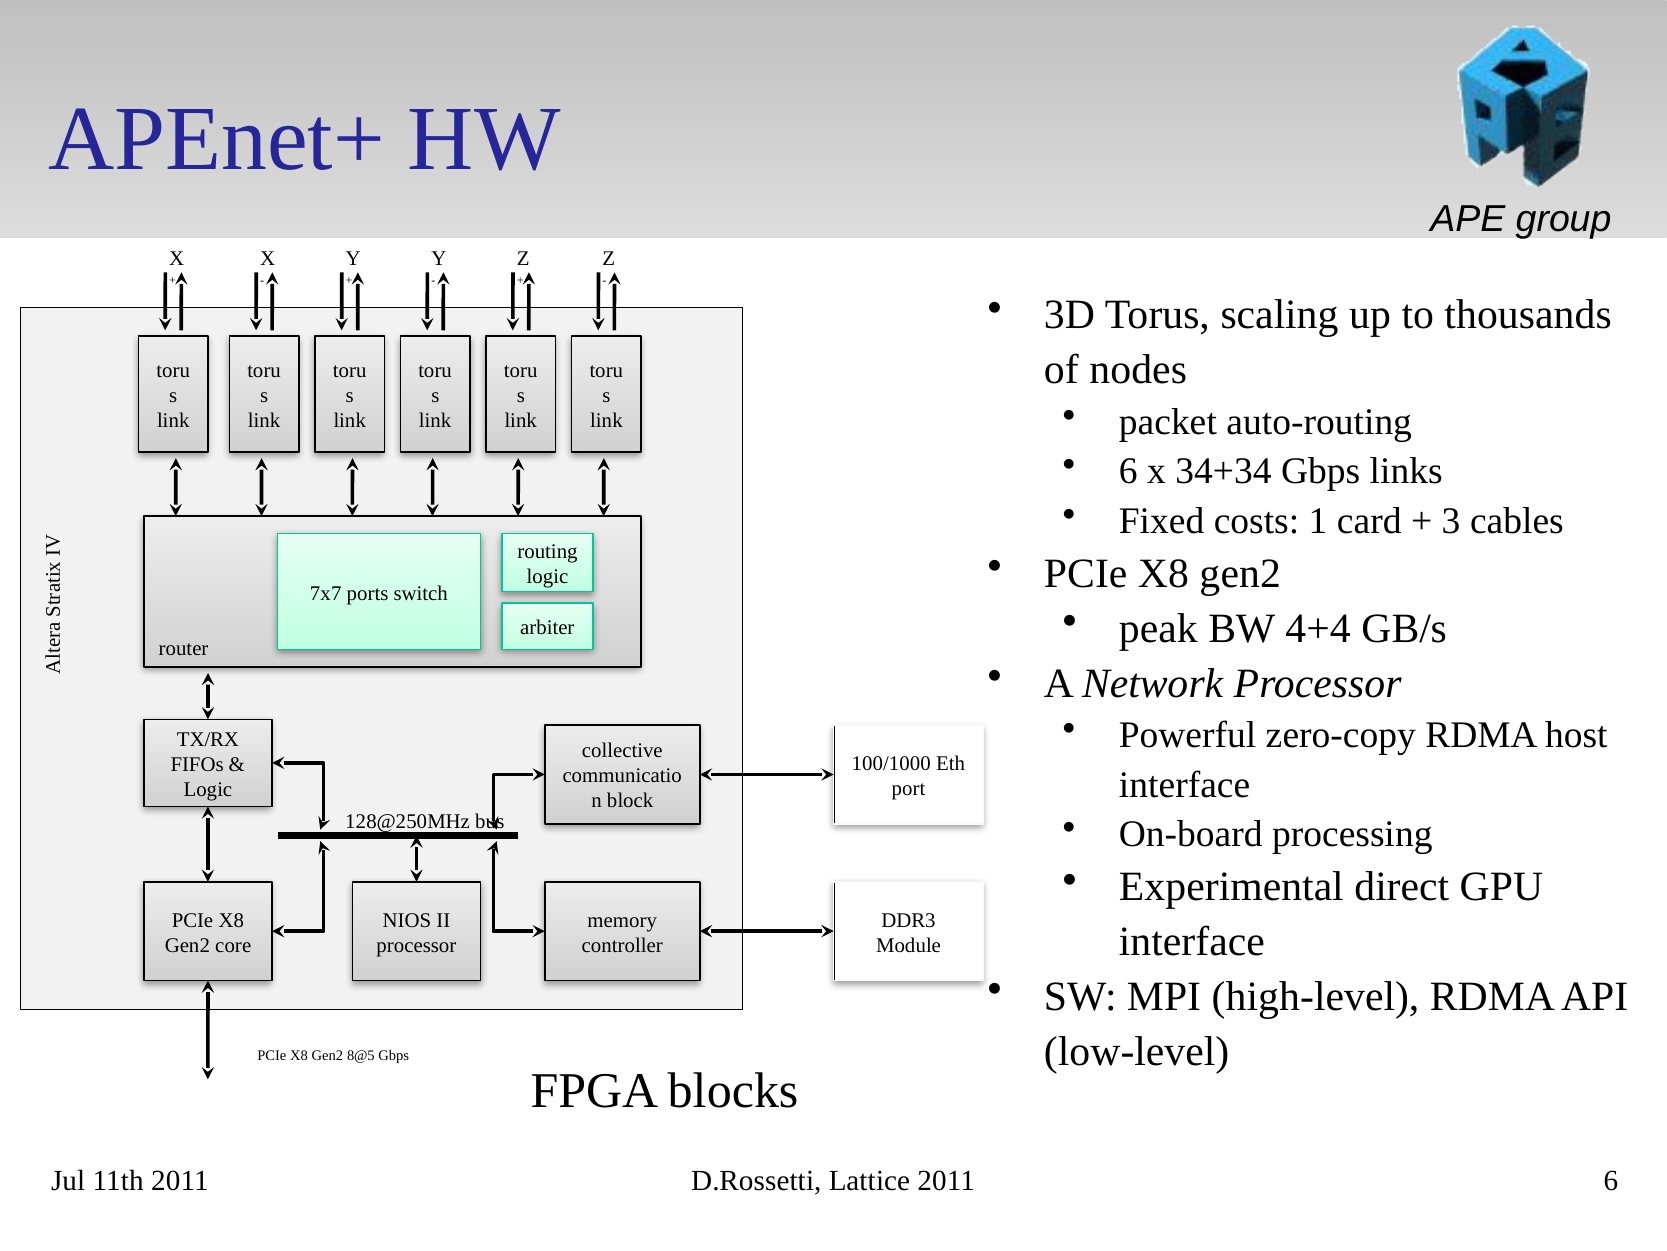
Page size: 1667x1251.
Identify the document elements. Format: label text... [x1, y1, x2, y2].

picture [1439, 24, 1607, 192]
title APEnet+ HW [33, 28, 1396, 238]
slide_number 6 [1285, 1153, 1634, 1238]
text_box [20, 237, 984, 1088]
text_box FPGA blocks [458, 1096, 871, 1125]
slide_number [35, 1153, 384, 1238]
text_box 3D Torus, scaling up to thousands of nodes packet auto-routing 6 x 34+34 Gbps links Fixed costs: 1 card + 3 cables PCIe X8 gen2 peak BW 4+4 GB/s A Network Processor Powerful zero-copy RDMA host interface On-board processing Experimental direct GPU interface SW: MPI (high-level), RDMA API (low-level) [954, 274, 1659, 1137]
footer D.Rossetti, Lattice 2011 [433, 1153, 1234, 1238]
